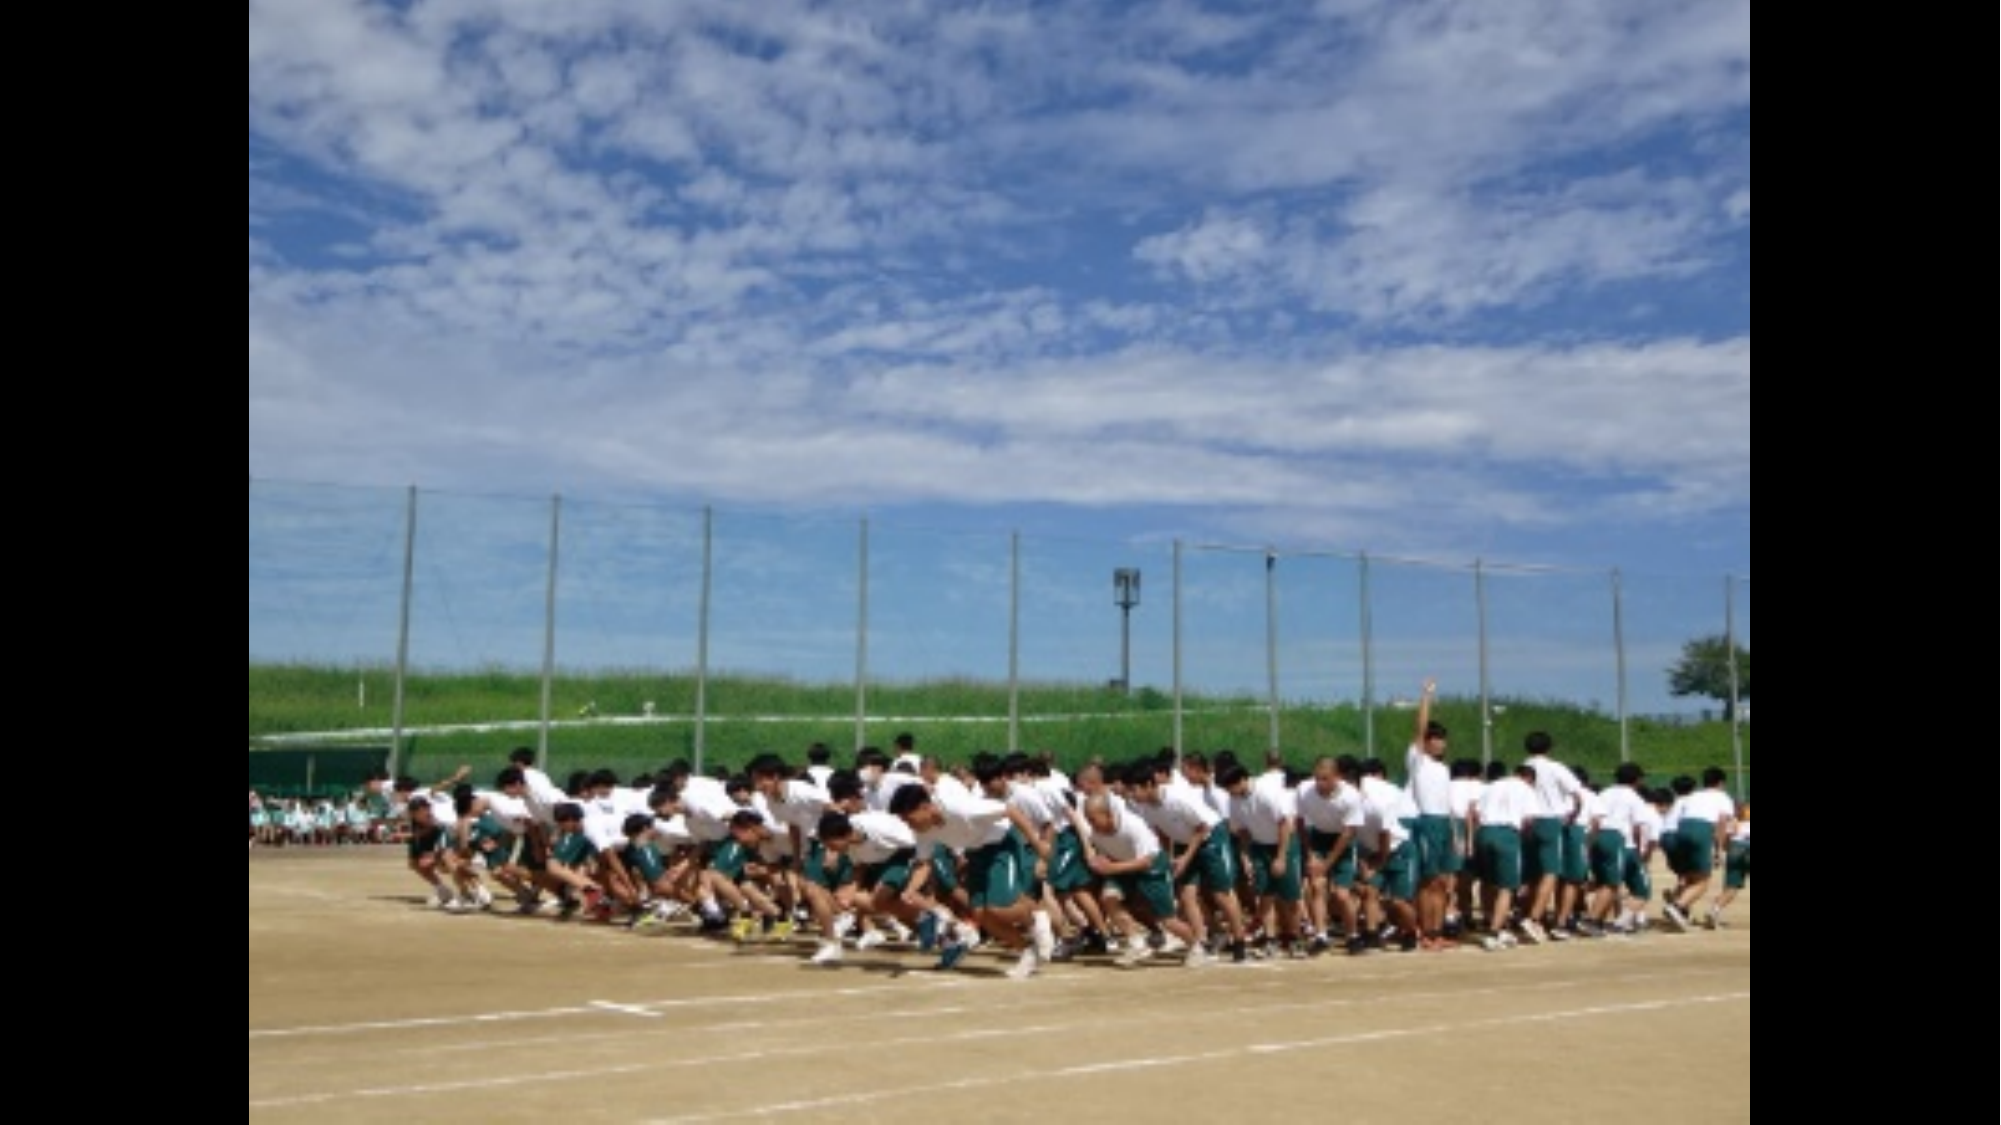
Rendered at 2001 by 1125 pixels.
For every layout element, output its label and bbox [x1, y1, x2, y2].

picture [249, 0, 1750, 1125]
